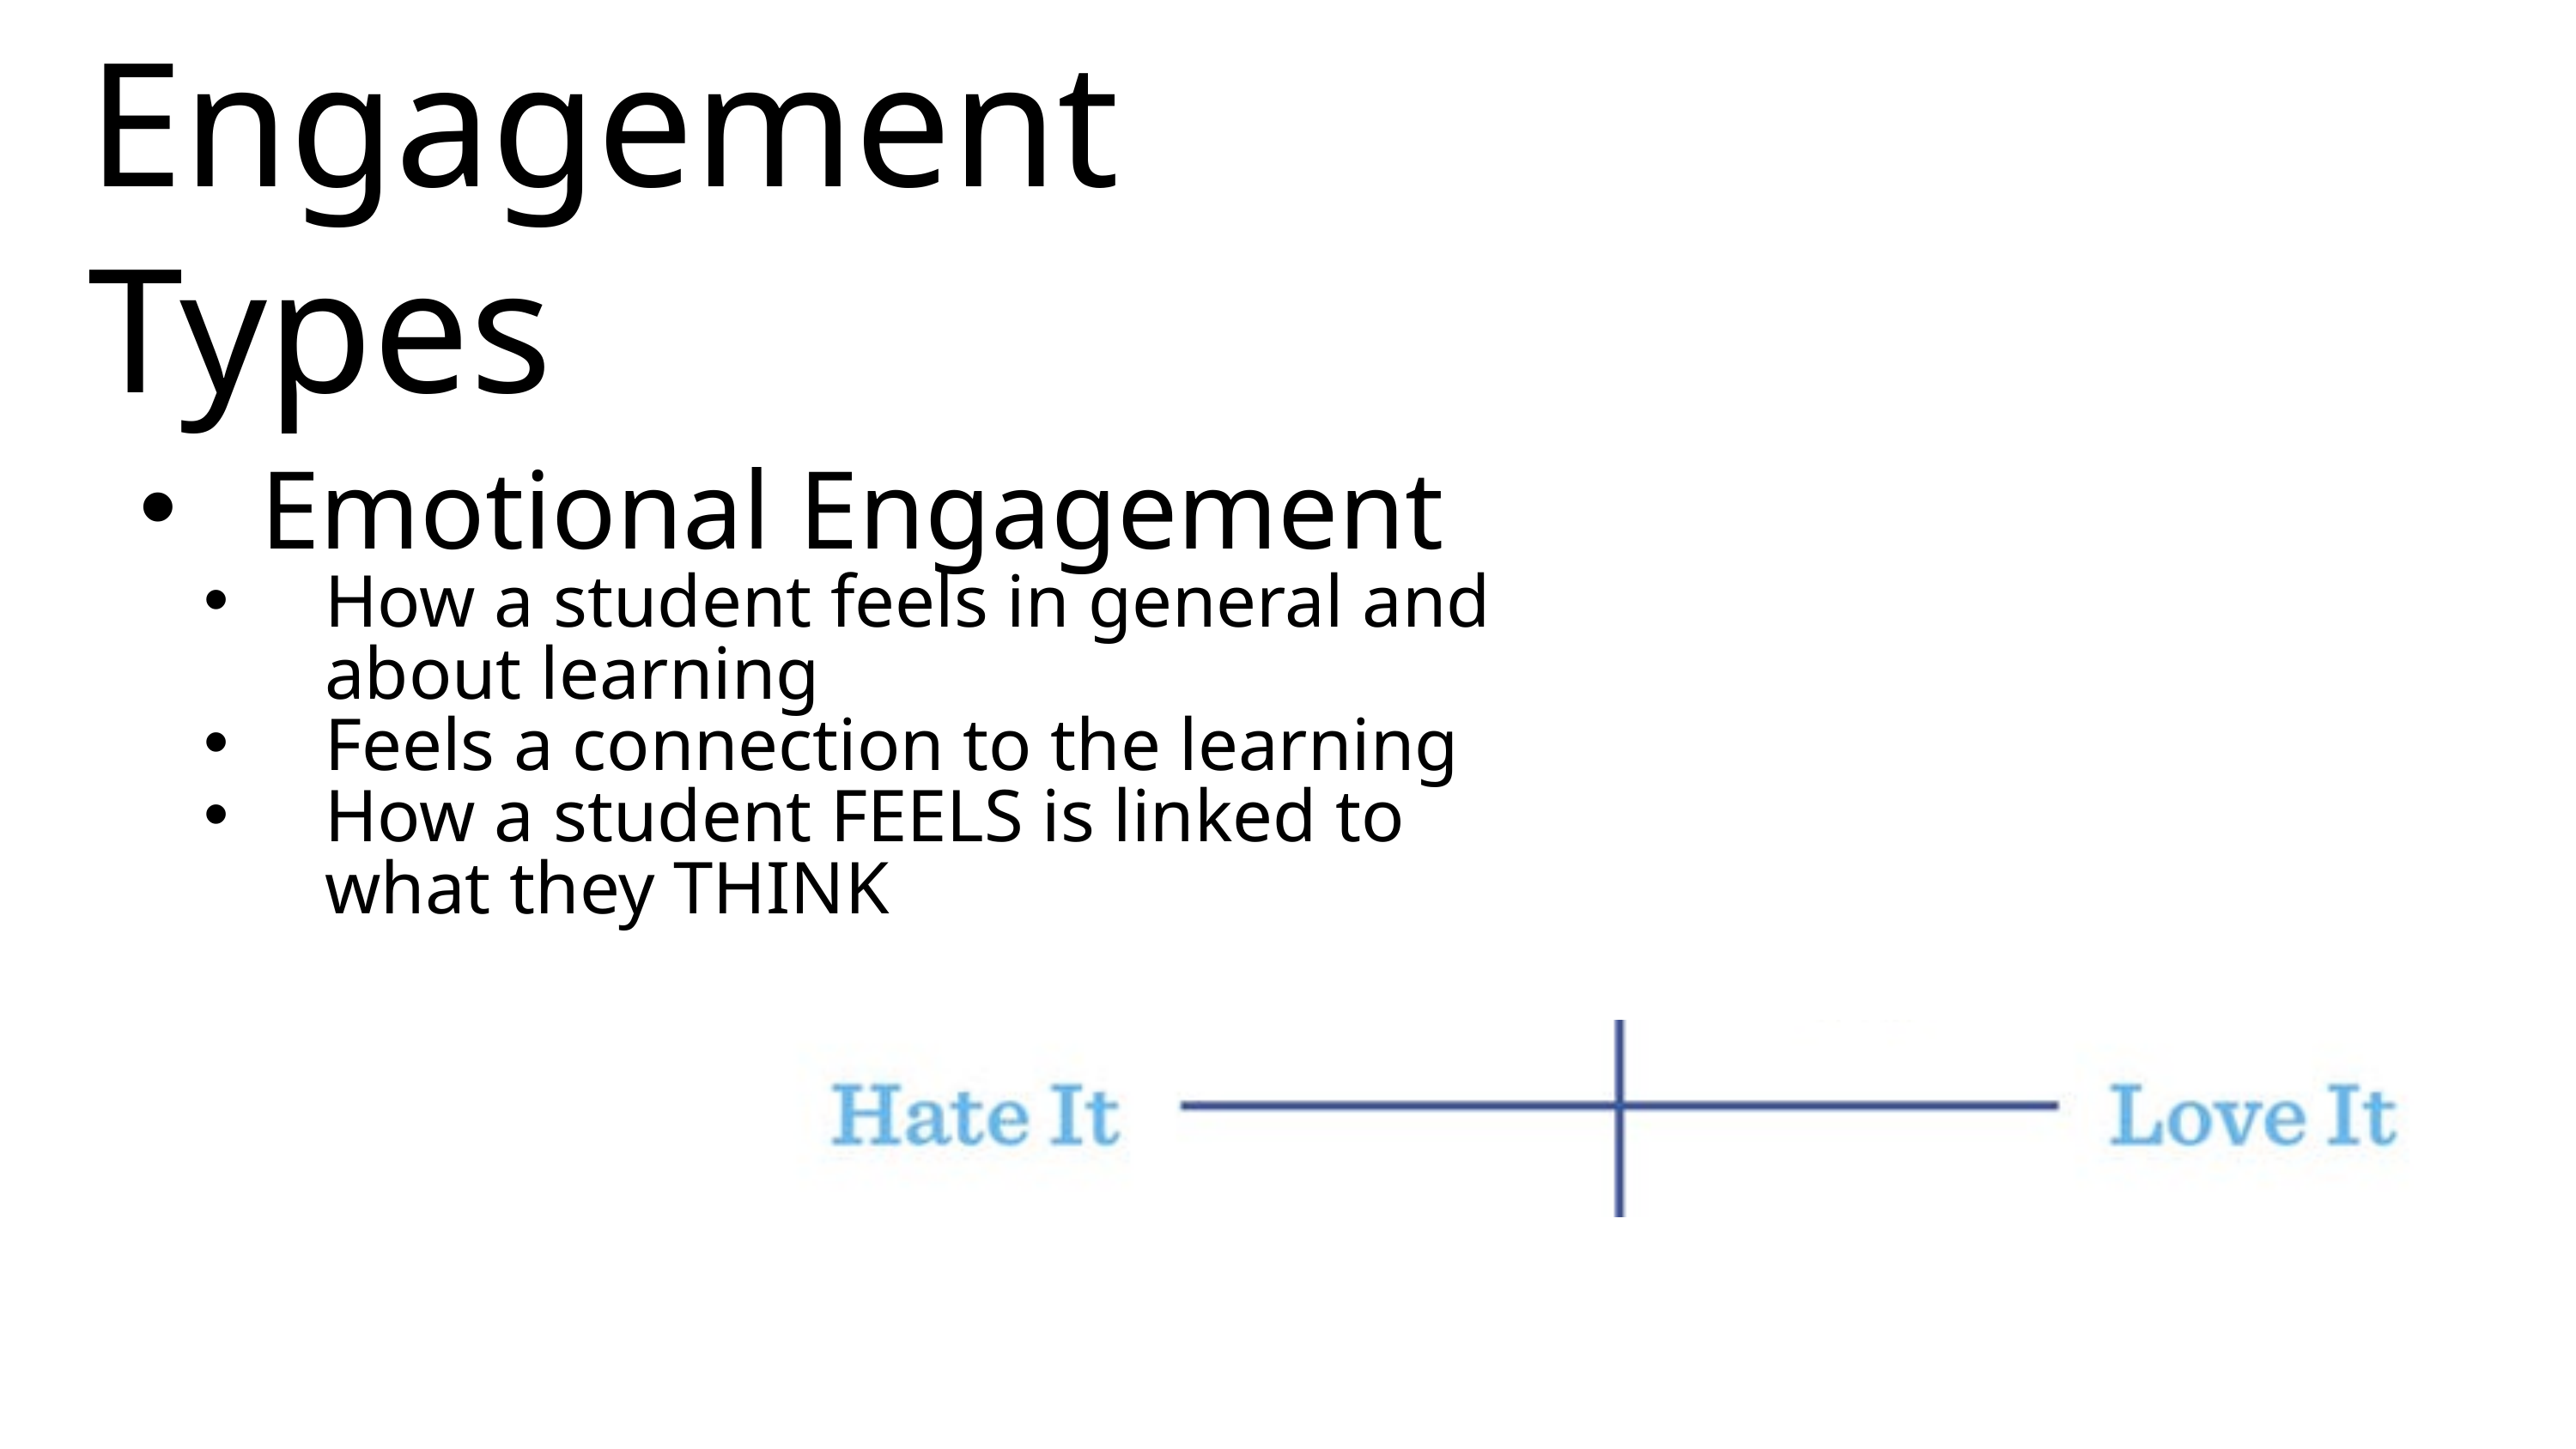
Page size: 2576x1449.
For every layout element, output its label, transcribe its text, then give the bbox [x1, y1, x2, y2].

text_box Emotional Engagement How a student feels in general and about learning Feels a connection to the learning How a student FEELS is linked to what they THINK [0, 492, 1514, 1006]
title Engagement Types [75, 141, 1170, 302]
picture [772, 1019, 2512, 1218]
